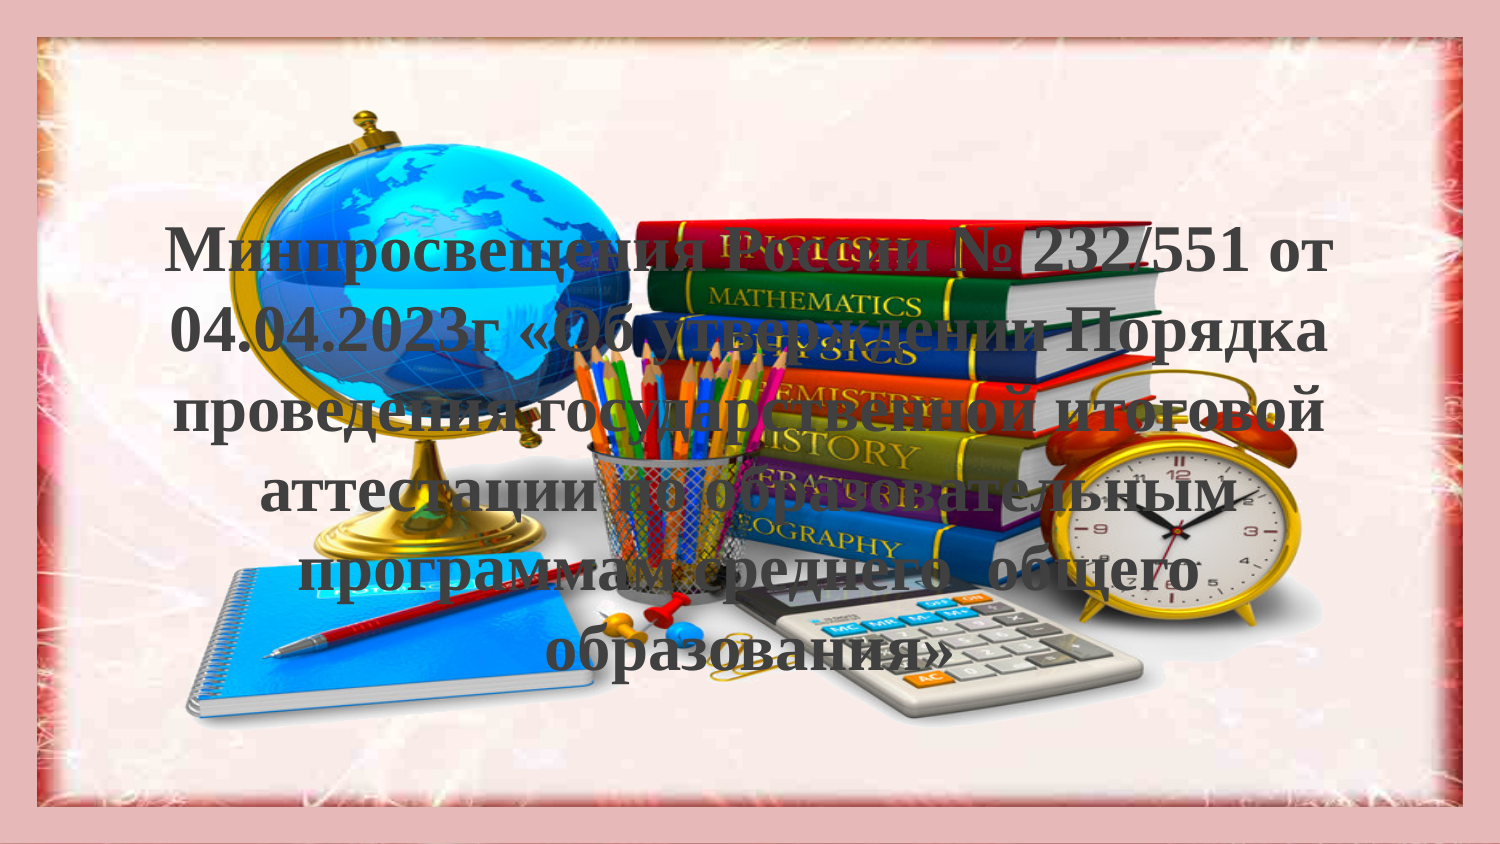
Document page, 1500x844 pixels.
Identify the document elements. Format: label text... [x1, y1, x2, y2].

picture [37, 37, 1462, 806]
list Минпросвещения России № 232/551 от 04.04.2023г «Об утверждении Порядка проведения государственной итоговой аттестации по образовательным программам среднего общего образования» [75, 196, 1425, 754]
